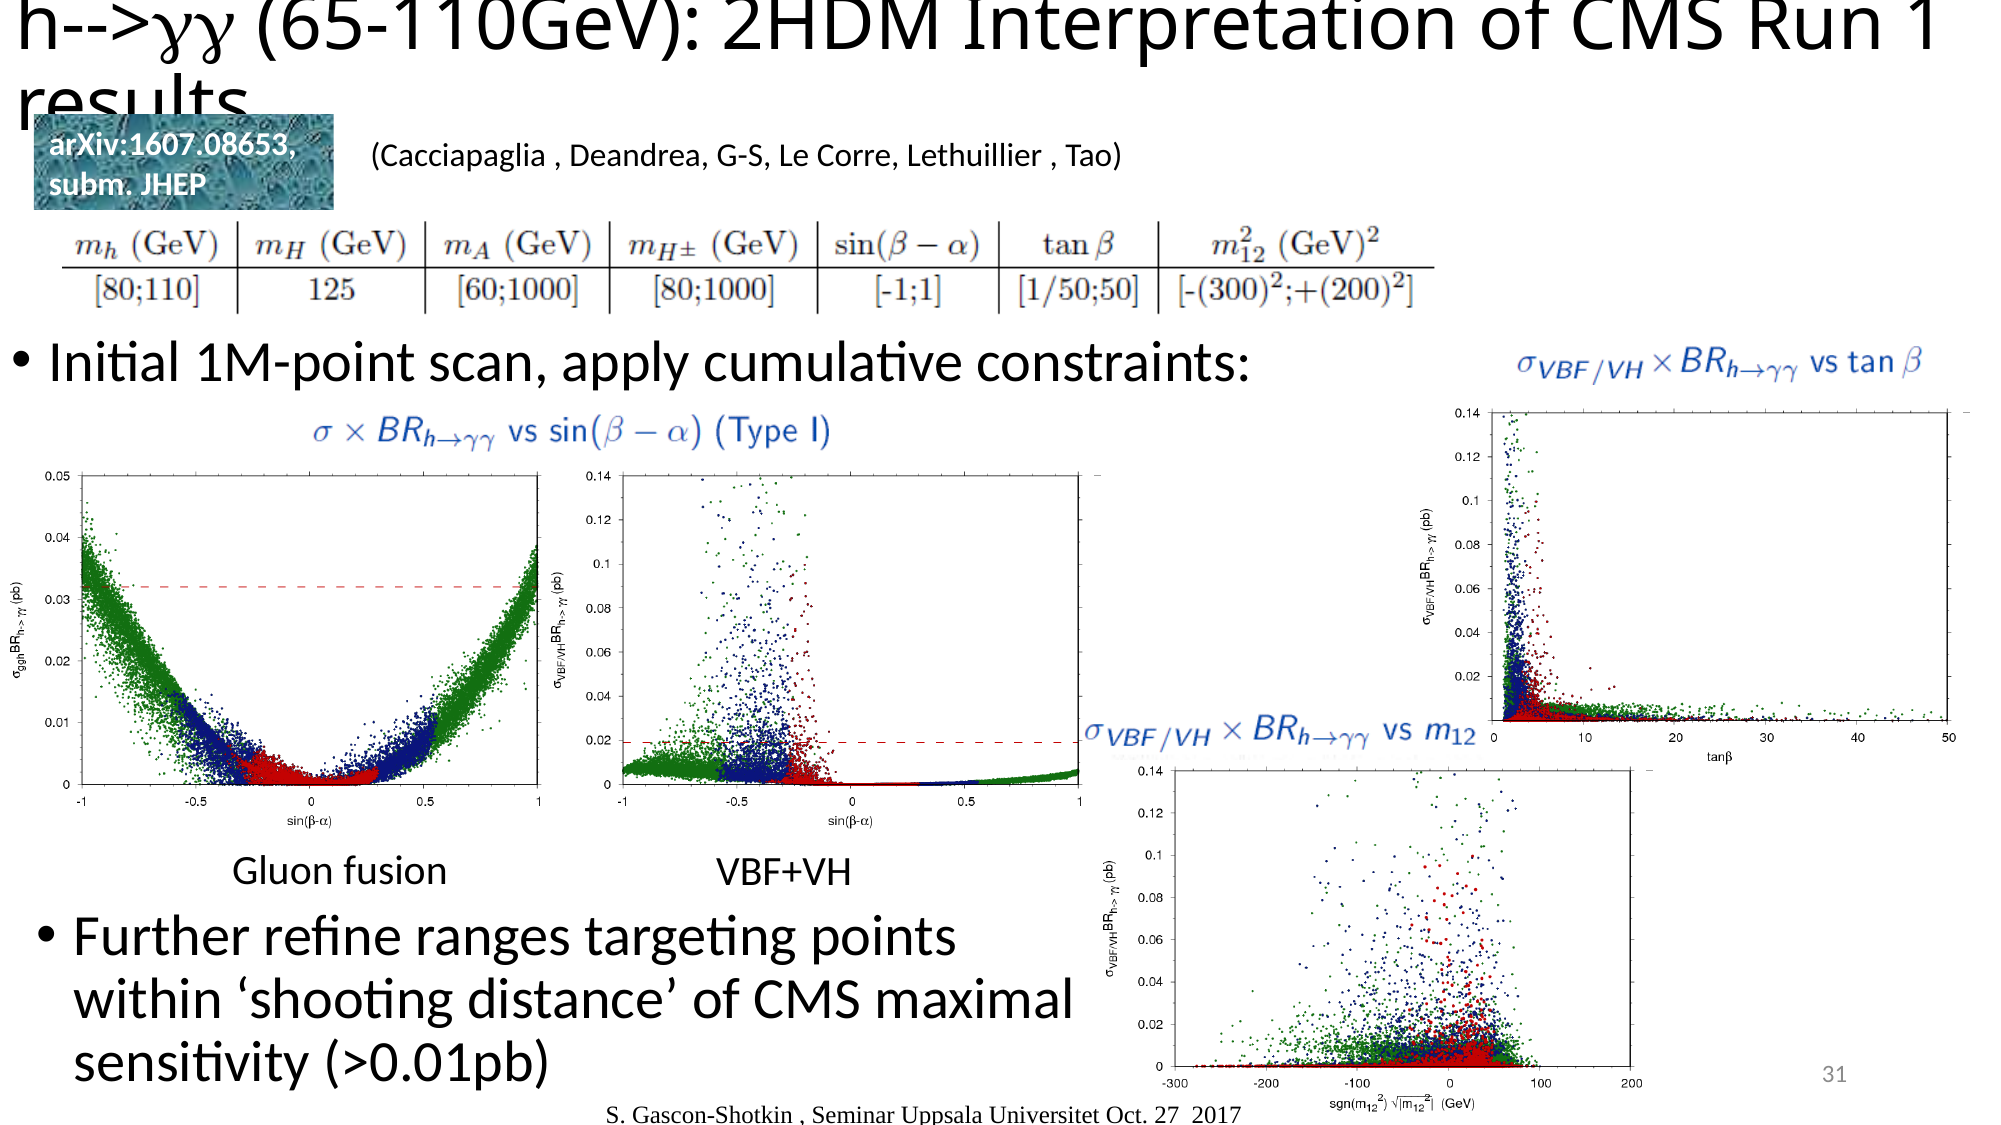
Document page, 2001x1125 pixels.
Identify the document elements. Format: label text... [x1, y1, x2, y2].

text_box Gluon fusion [217, 835, 463, 900]
text_box (Cacciapaglia , Deandrea, G-S, Le Corre, Lethuillier , Tao) [355, 125, 1260, 181]
text_box VBF+VH [701, 836, 868, 902]
title h-->gg (65-110GeV): 2HDM Interpretation of CMS Run 1 results [0, 0, 2000, 175]
picture [62, 220, 1444, 333]
slide_number 31 [1653, 1042, 1863, 1103]
picture [1513, 336, 1929, 385]
list Initial 1M-point scan, apply cumulative constraints: [0, 323, 1916, 422]
text_box arXiv:1607.08653, subm. JHEP [33, 114, 334, 210]
picture [6, 397, 1970, 1125]
footer S. Gascon-Shotkin , Seminar Uppsala Universitet Oct. 27 2017 [547, 1083, 1099, 1125]
list Further refine ranges targeting points within ‘shooting distance’ of CMS maximal sensitivity (>0.01pb) [21, 897, 1099, 997]
picture [309, 407, 844, 458]
